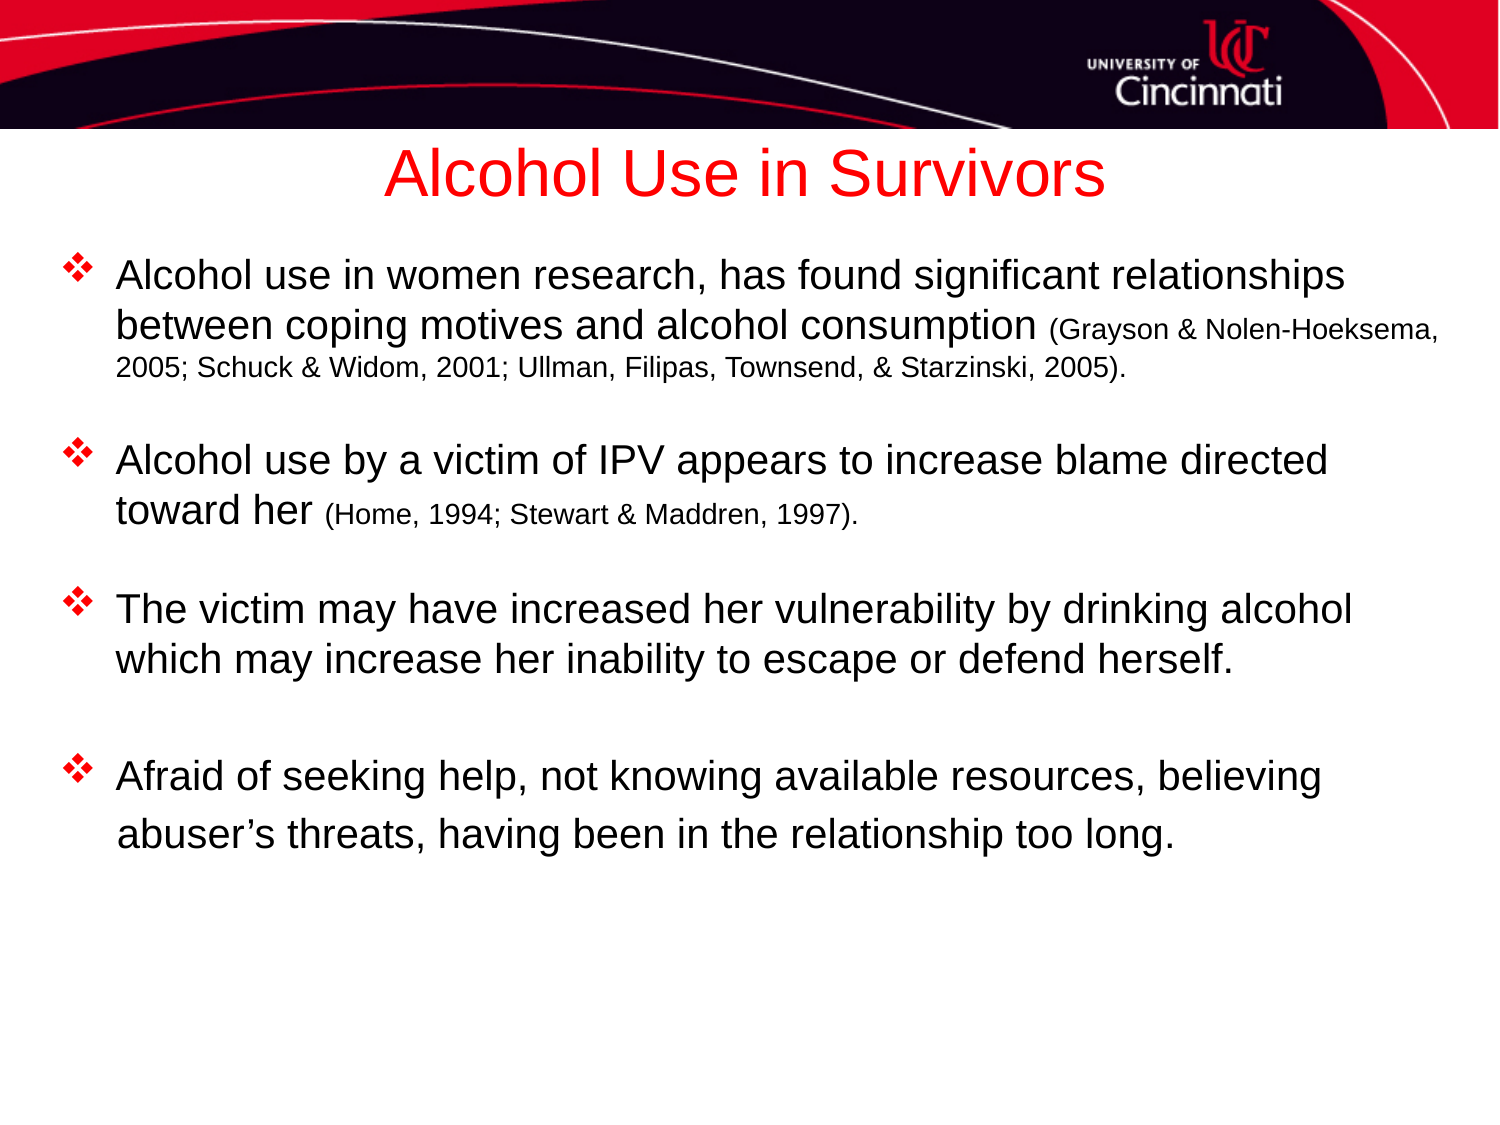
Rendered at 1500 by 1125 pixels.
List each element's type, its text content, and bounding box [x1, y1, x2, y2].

picture [0, 0, 1500, 129]
text_box [687, 257, 1500, 868]
list Alcohol use in women research, has found significant relationships between coping motives and alcohol consumption (Grayson & Nolen-Hoeksema, 2005; Schuck & Widom, 2001; Ullman, Filipas, Townsend, & Starzinski, 2005). Alcohol use by a victim of IPV appears to increase blame directed toward her (Home, 1994; Stewart & Maddren, 1997). The victim may have increased her vulnerability by drinking alcohol which may increase her inability to escape or defend herself. Afraid of seeking help, not knowing available resources, believing abuser’s threats, having been in the relationship too long. [44, 240, 1475, 1055]
title Alcohol Use in Survivors [71, 99, 1422, 240]
